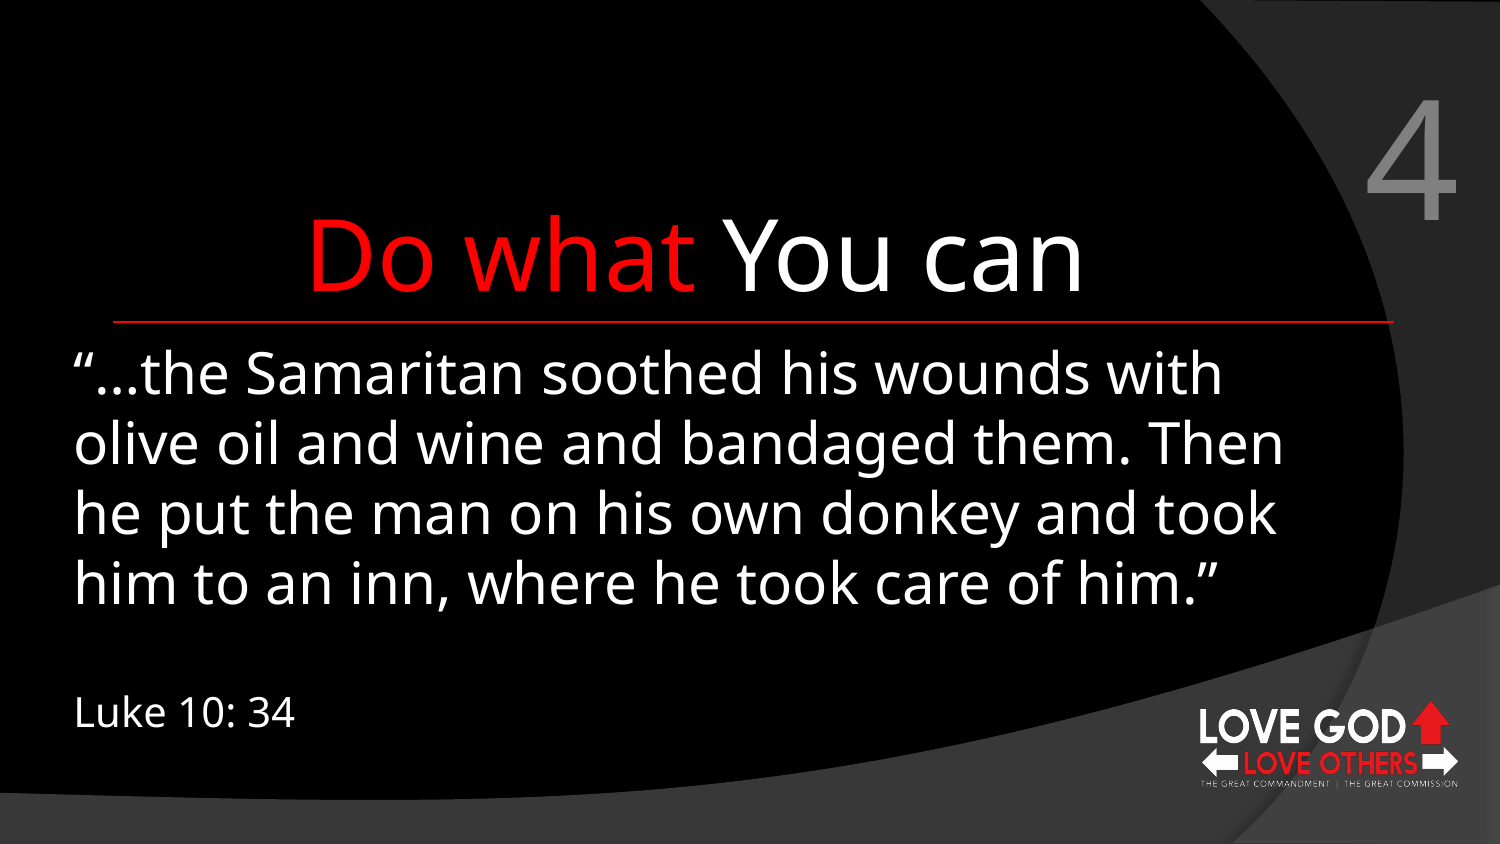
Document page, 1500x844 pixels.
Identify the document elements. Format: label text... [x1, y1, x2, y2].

picture [1187, 696, 1463, 793]
text_box Do what You can [167, 184, 1225, 313]
text_box “…the Samaritan soothed his wounds with olive oil and wine and bandaged them. Then he put the man on his own donkey and took him to an inn, where he took care of him.” Luke 10: 34 [58, 328, 1334, 744]
text_box 4 [1349, 46, 1438, 262]
